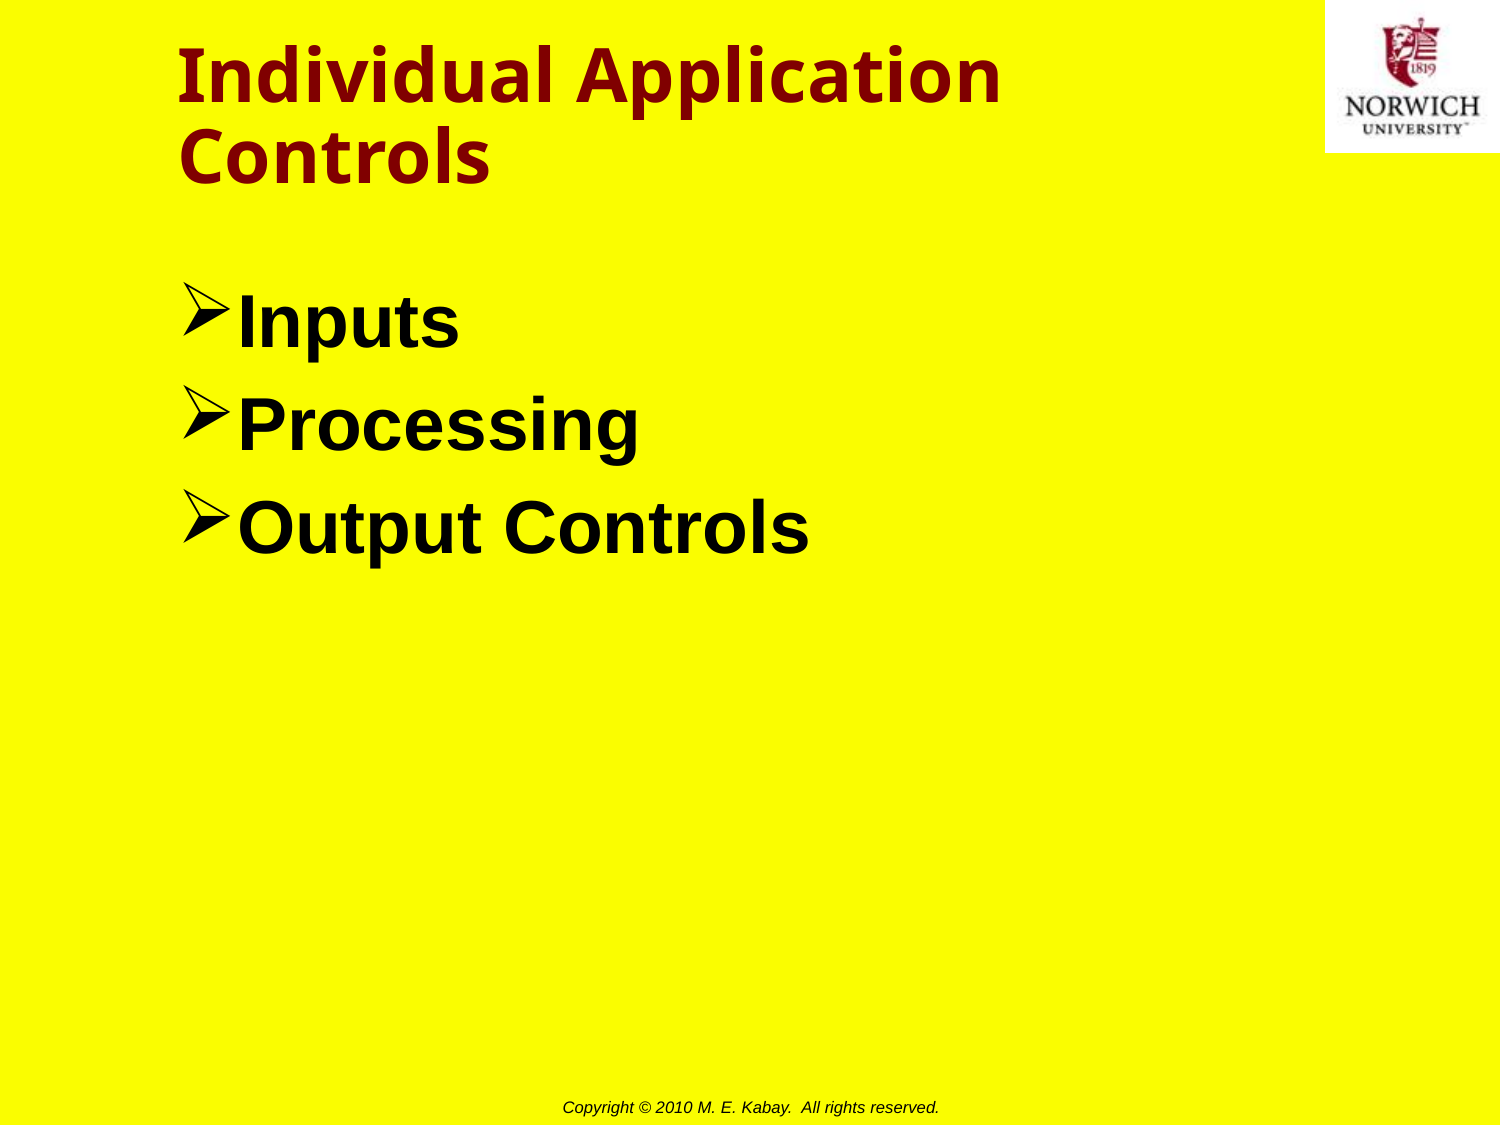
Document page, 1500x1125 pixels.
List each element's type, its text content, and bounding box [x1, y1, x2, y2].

picture [1325, 0, 1500, 153]
title Individual Application Controls [161, 24, 1339, 213]
list Inputs Processing Output Controls [161, 274, 1339, 1039]
